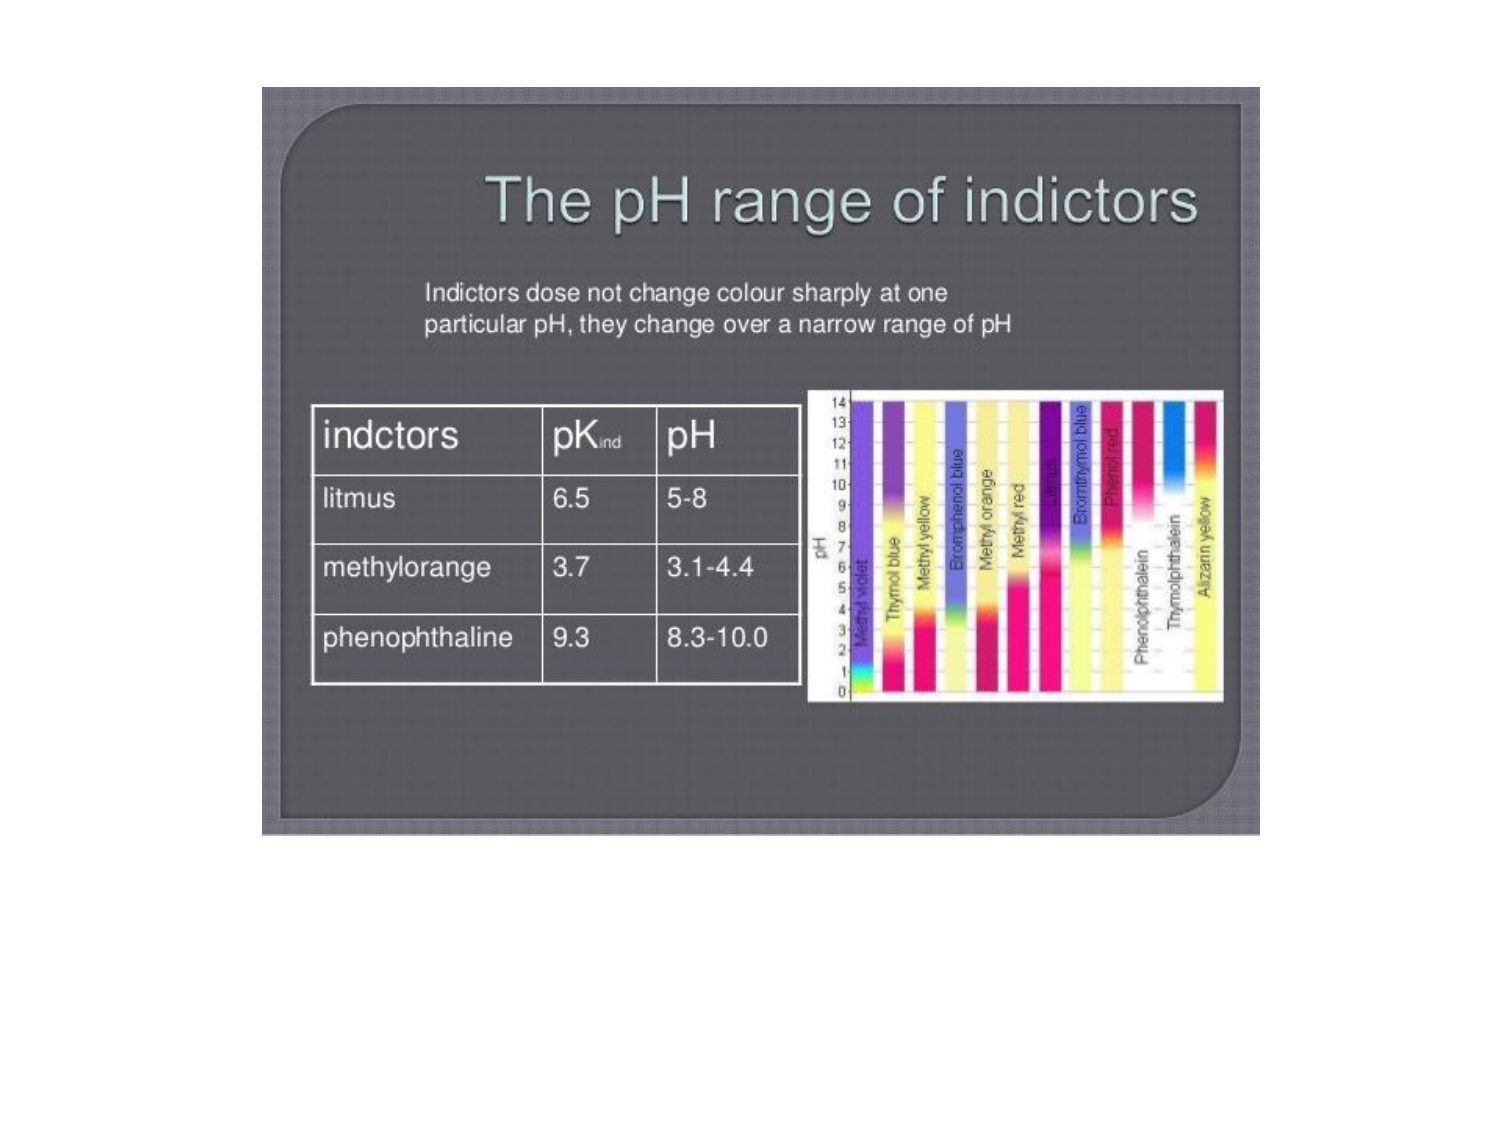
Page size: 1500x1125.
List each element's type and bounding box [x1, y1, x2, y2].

picture [262, 87, 1260, 837]
